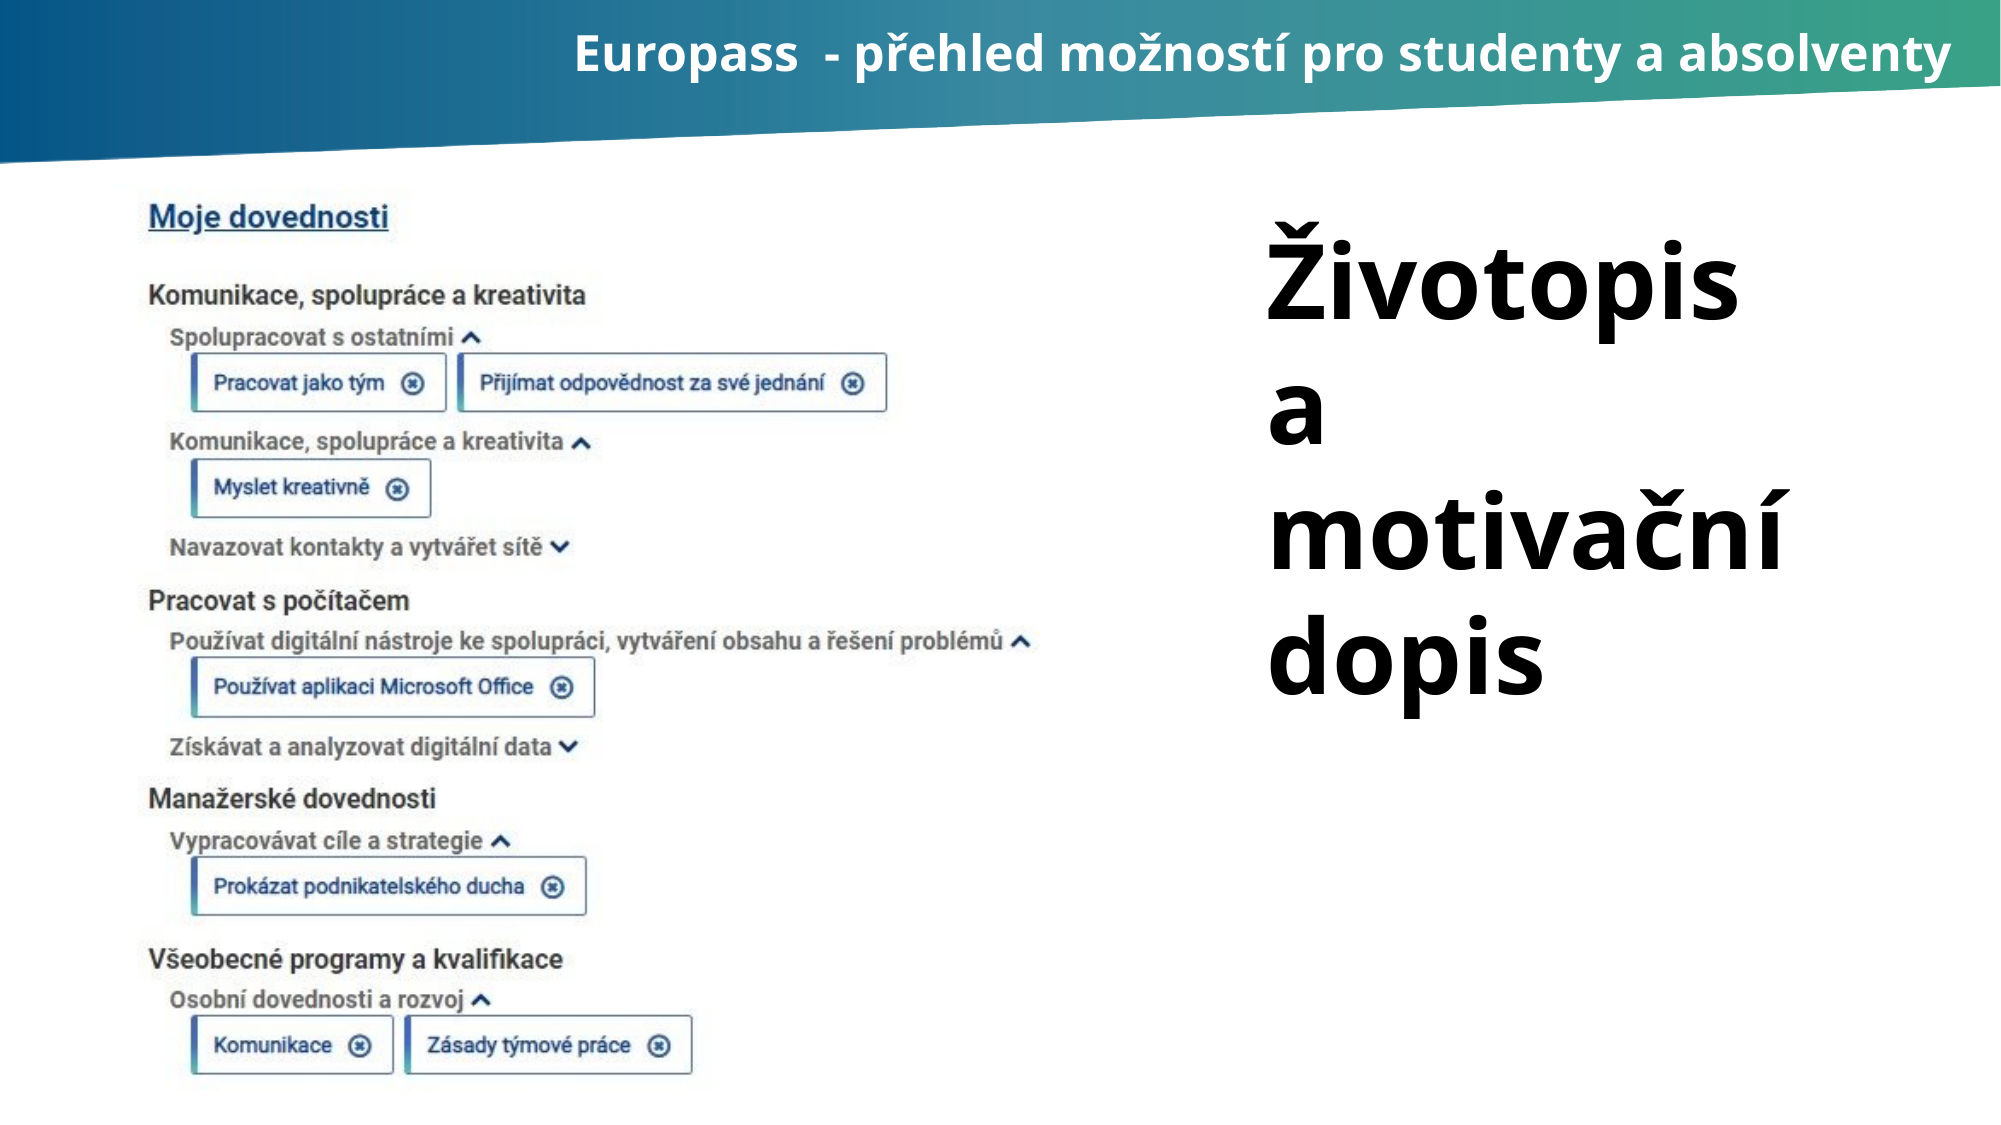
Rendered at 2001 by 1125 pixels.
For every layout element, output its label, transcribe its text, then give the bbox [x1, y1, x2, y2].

picture [0, 0, 2001, 1093]
text_box Životopis a motivační dopis [1251, 207, 1862, 723]
